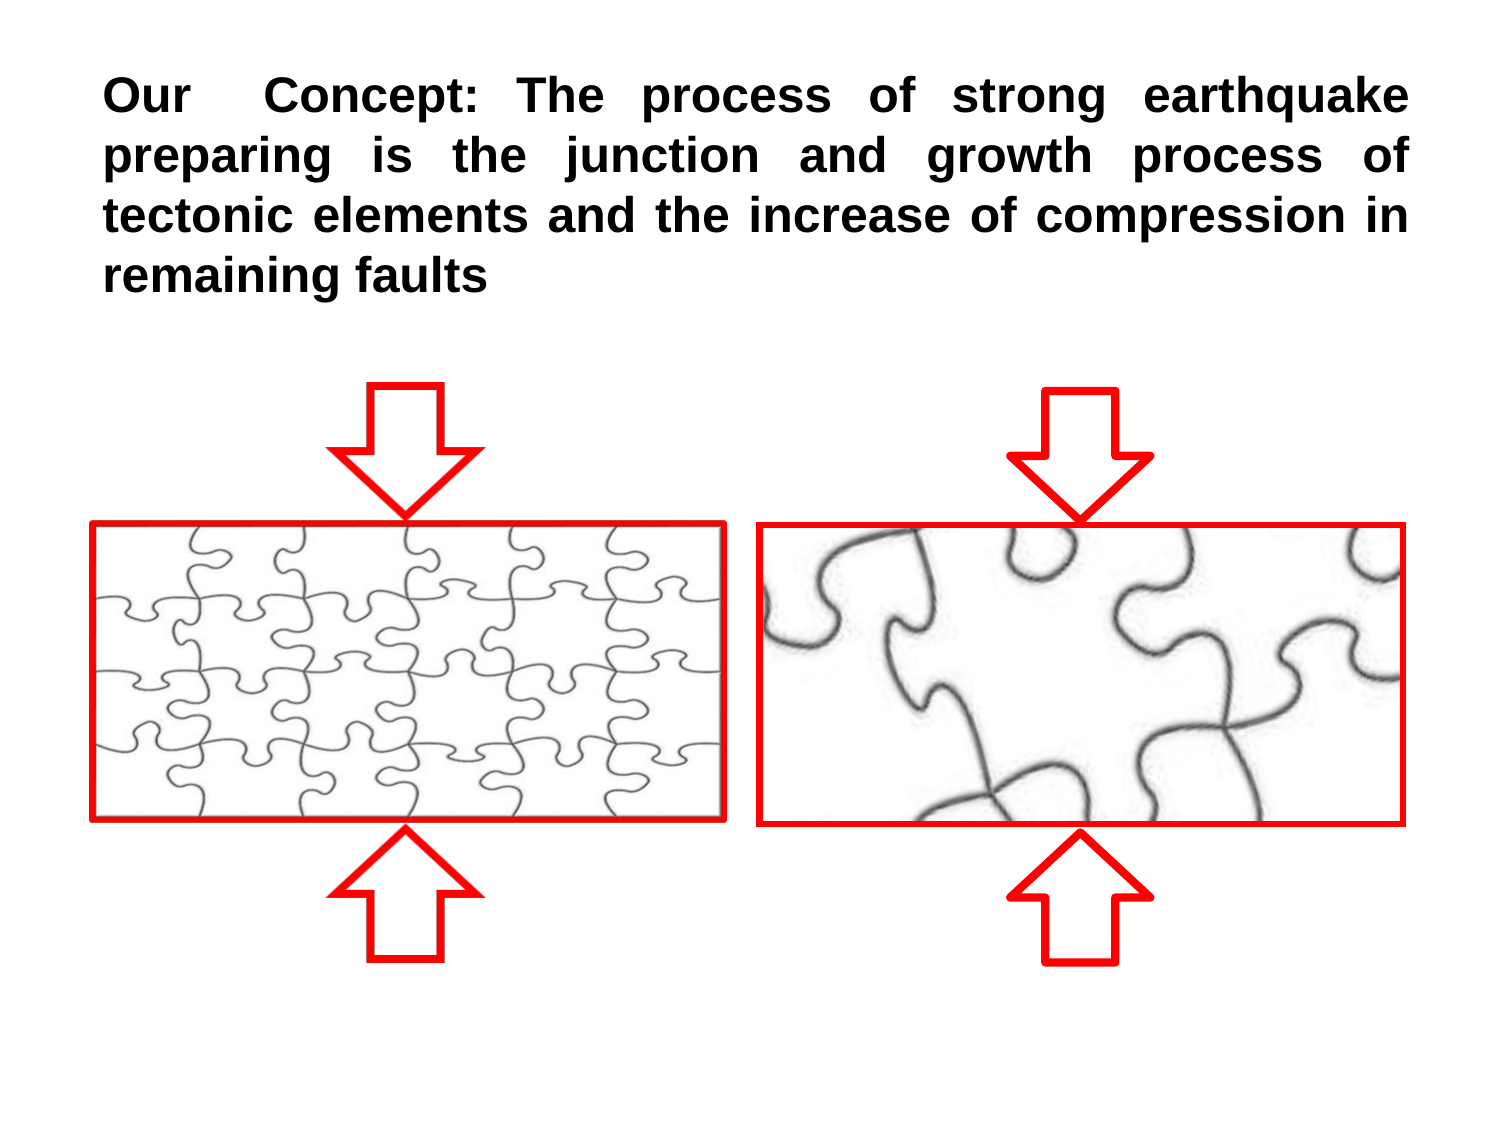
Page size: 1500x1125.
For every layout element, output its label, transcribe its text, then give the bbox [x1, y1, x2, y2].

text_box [1010, 830, 1151, 963]
picture [762, 528, 1401, 821]
text_box Our Concept: The process of strong earthquake preparing is the junction and growth process of tectonic elements and the increase of compression in remaining faults [87, 54, 1425, 310]
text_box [1010, 390, 1151, 526]
picture [89, 382, 727, 963]
